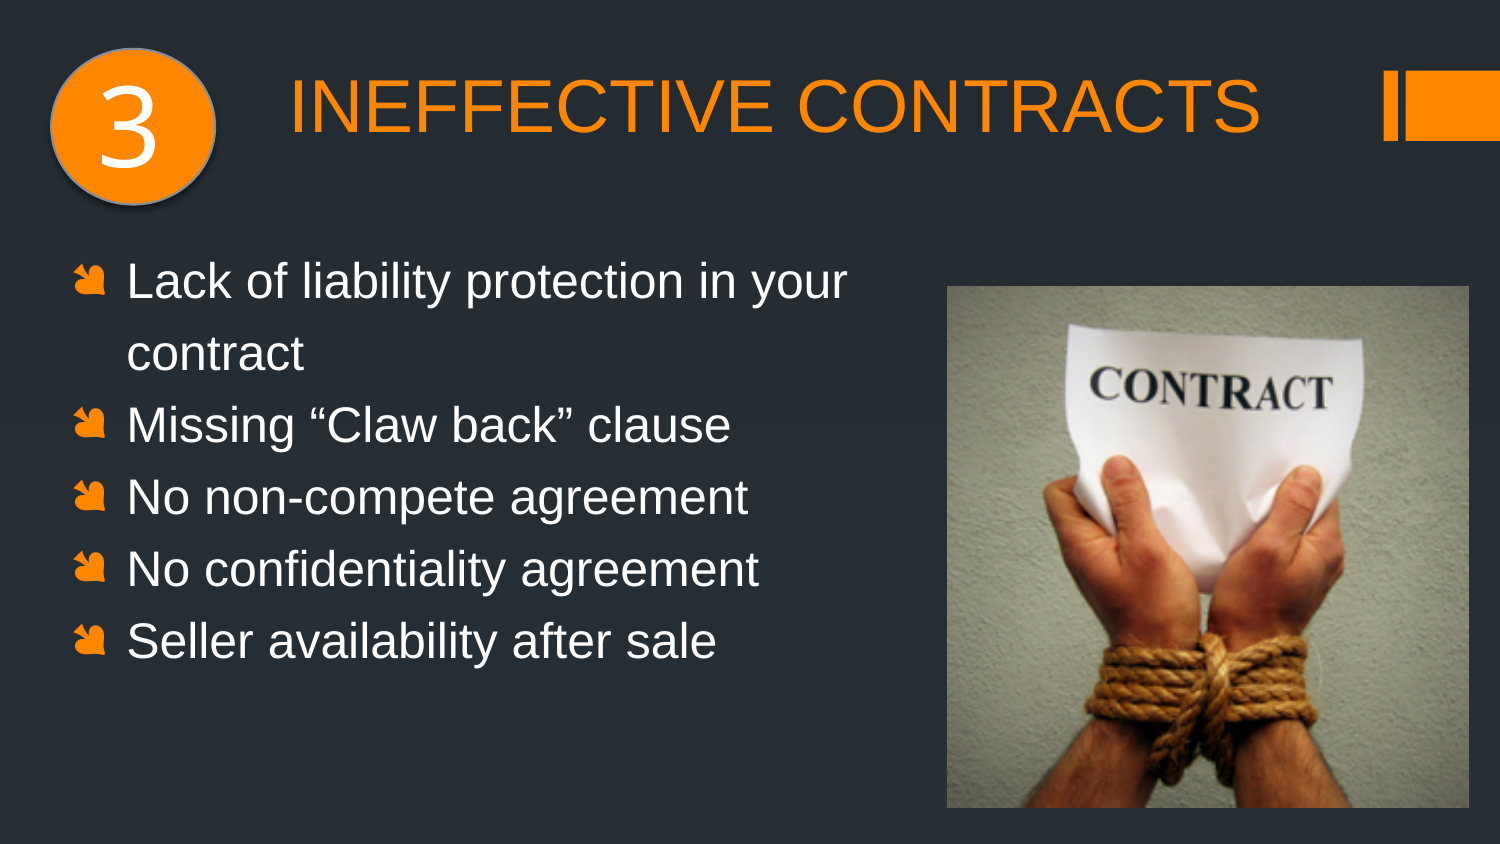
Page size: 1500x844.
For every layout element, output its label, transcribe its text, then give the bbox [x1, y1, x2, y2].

text_box 3 [82, 47, 216, 198]
list Lack of liability protection in your contract Missing “Claw back” clause No non-compete agreement No confidentiality agreement Seller availability after sale [36, 221, 948, 844]
picture [947, 286, 1469, 809]
text_box [97, 198, 169, 206]
title INEFFECTIVE CONTRACTS [215, 25, 1287, 120]
text_box [50, 64, 82, 189]
